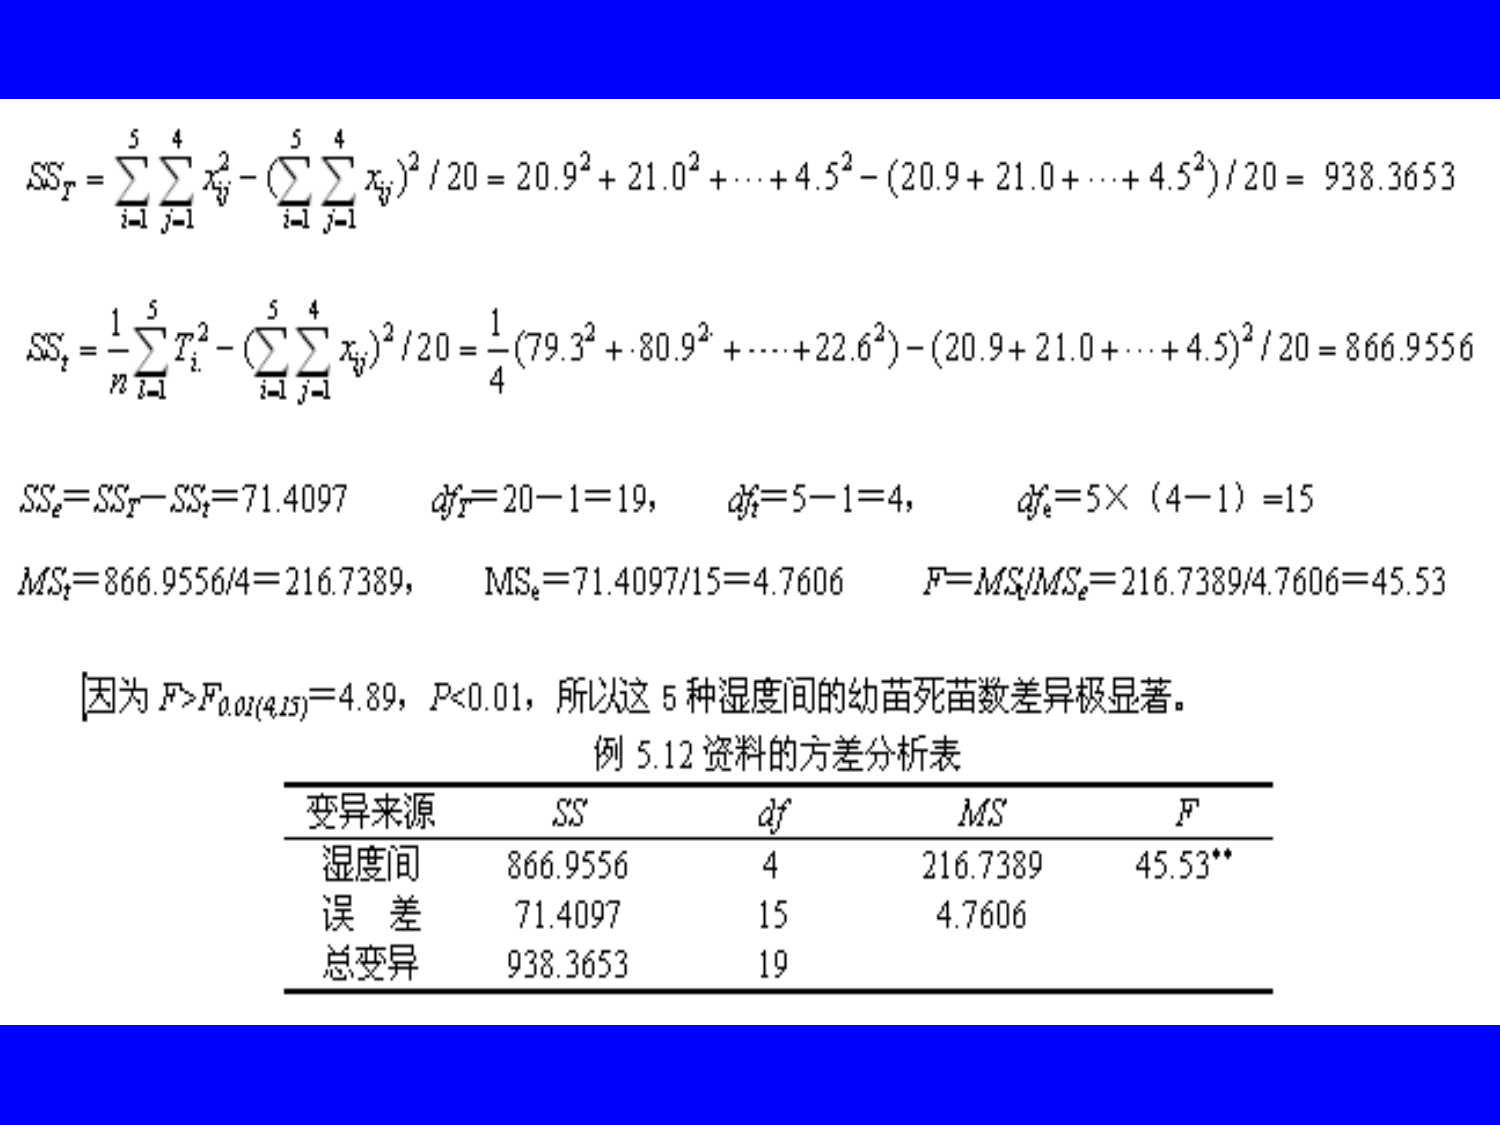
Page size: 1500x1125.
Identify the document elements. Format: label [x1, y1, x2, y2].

picture [0, 99, 1500, 1026]
